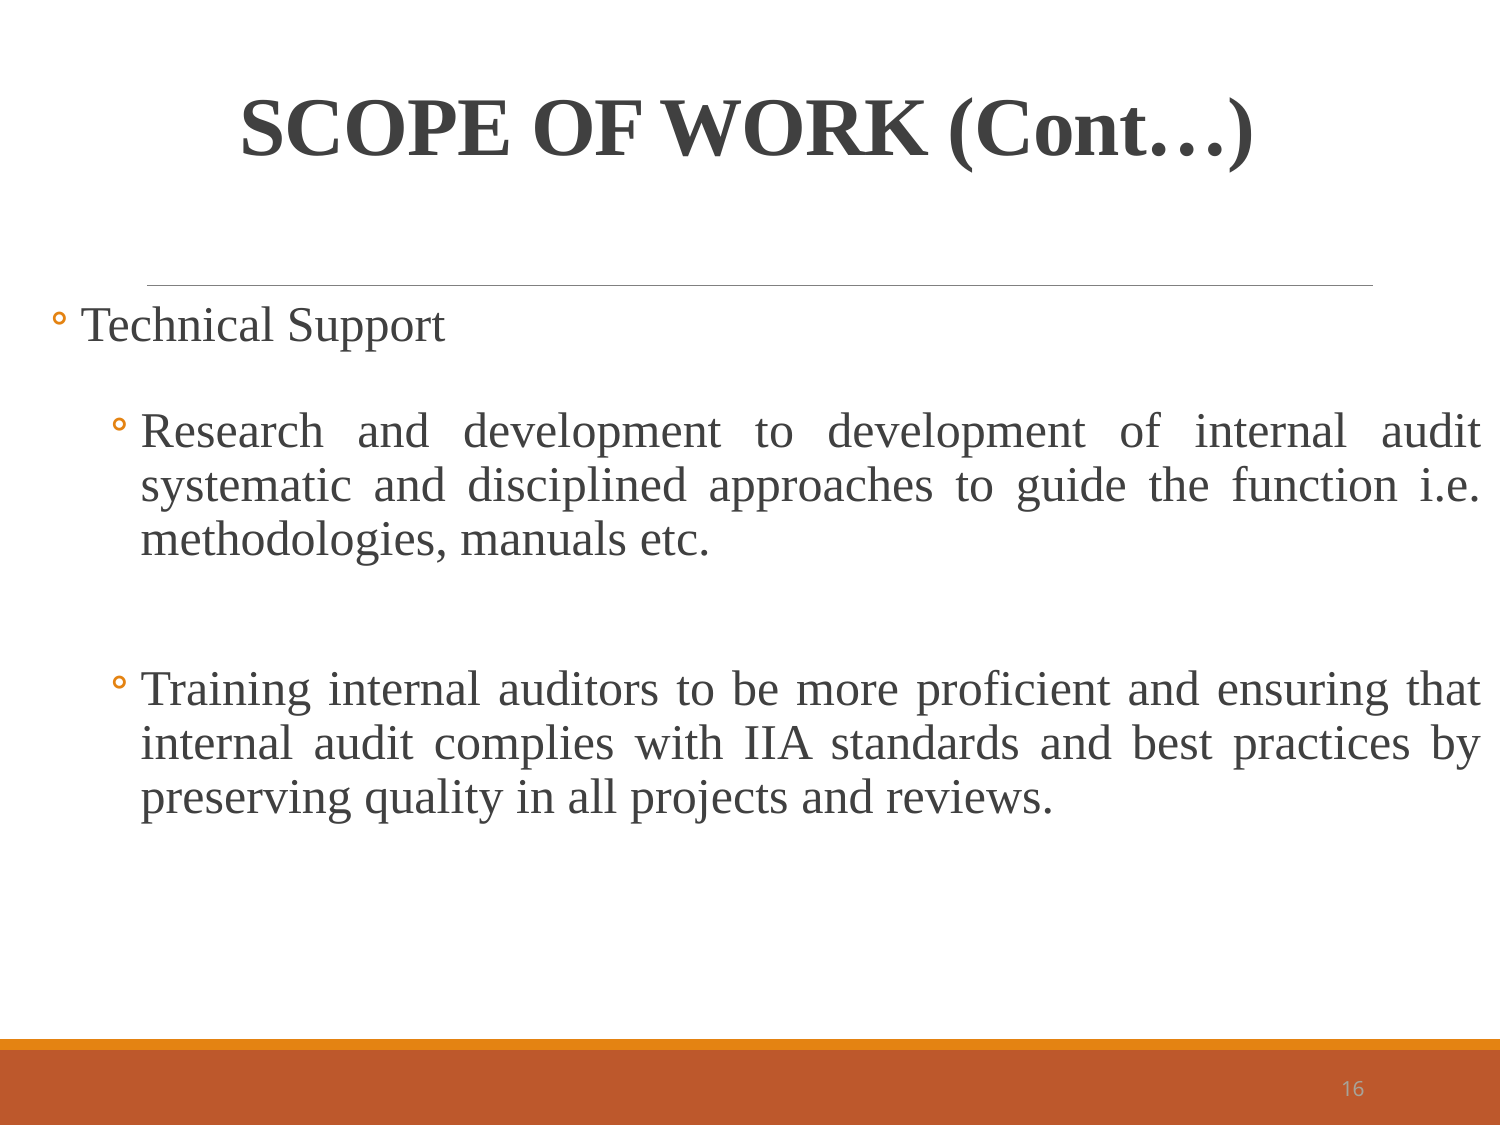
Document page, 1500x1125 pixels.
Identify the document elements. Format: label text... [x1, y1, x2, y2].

title SCOPE OF WORK (Cont…) [76, 30, 1420, 180]
slide_number 16 [1218, 1059, 1380, 1120]
list Technical Support Research and development to development of internal audit systematic and disciplined approaches to guide the function i.e. methodologies, manuals etc. Training internal auditors to be more proficient and ensuring that internal audit complies with IIA standards and best practices by preserving quality in all projects and reviews. [17, 290, 1483, 929]
